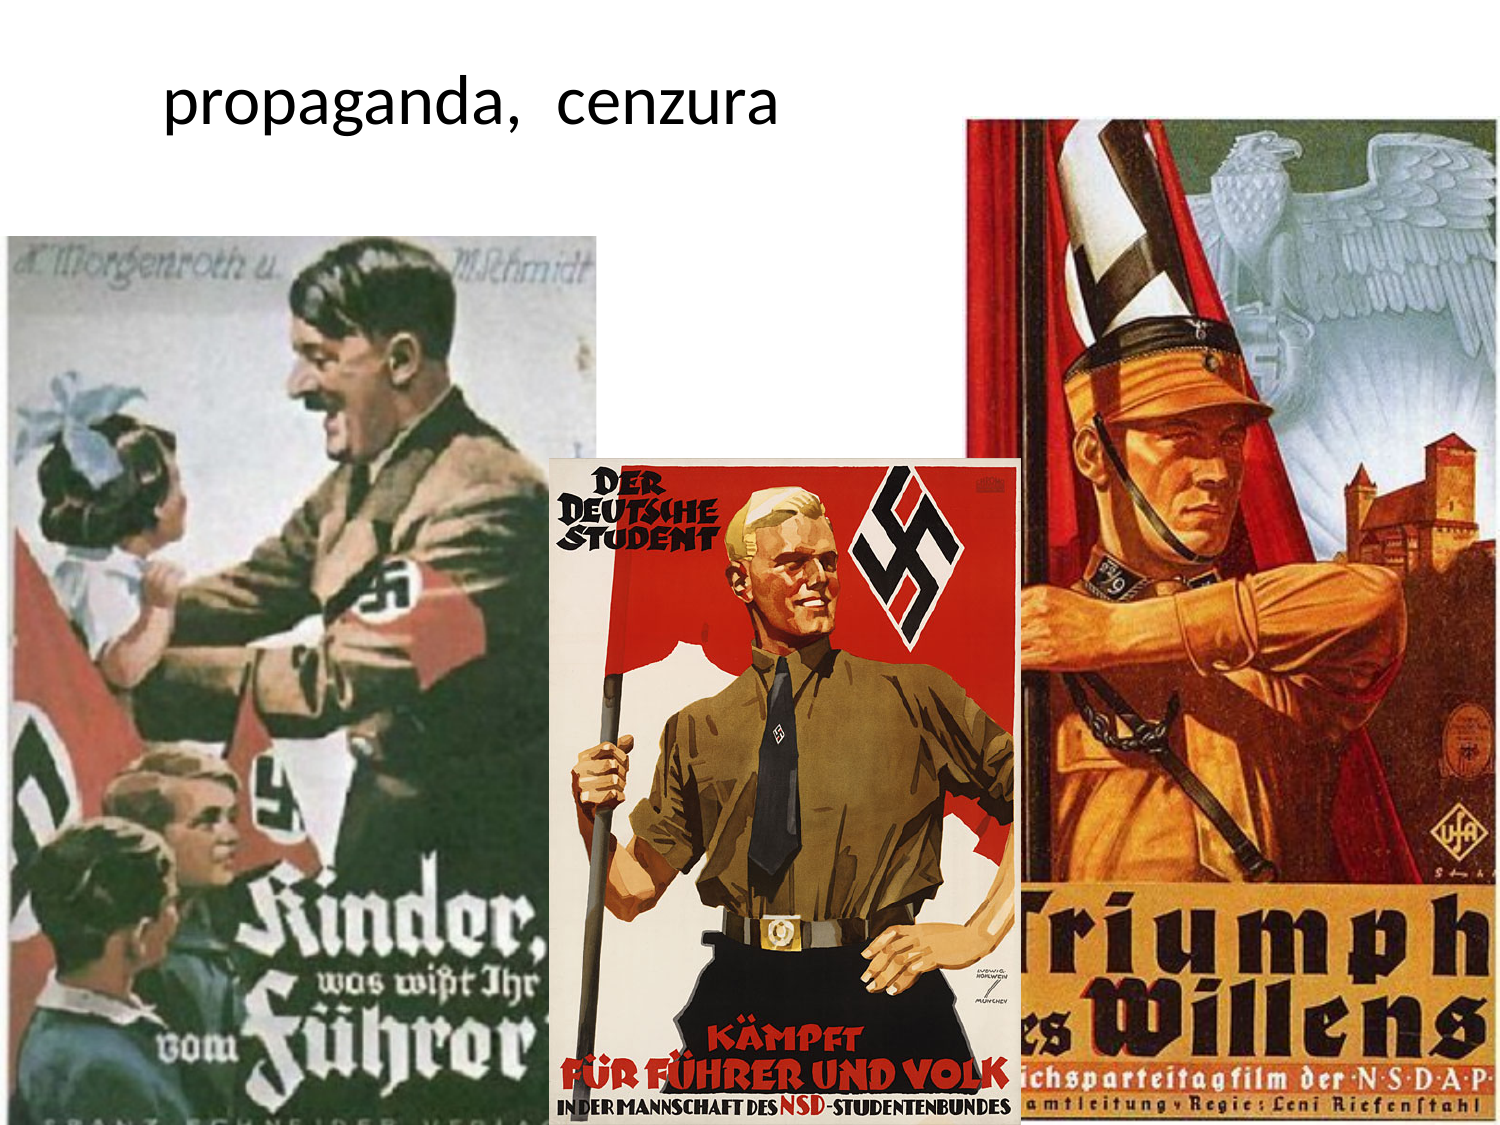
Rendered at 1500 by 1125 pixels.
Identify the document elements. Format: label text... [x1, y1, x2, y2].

title propaganda, cenzura [75, 45, 869, 233]
picture [0, 116, 1500, 1125]
